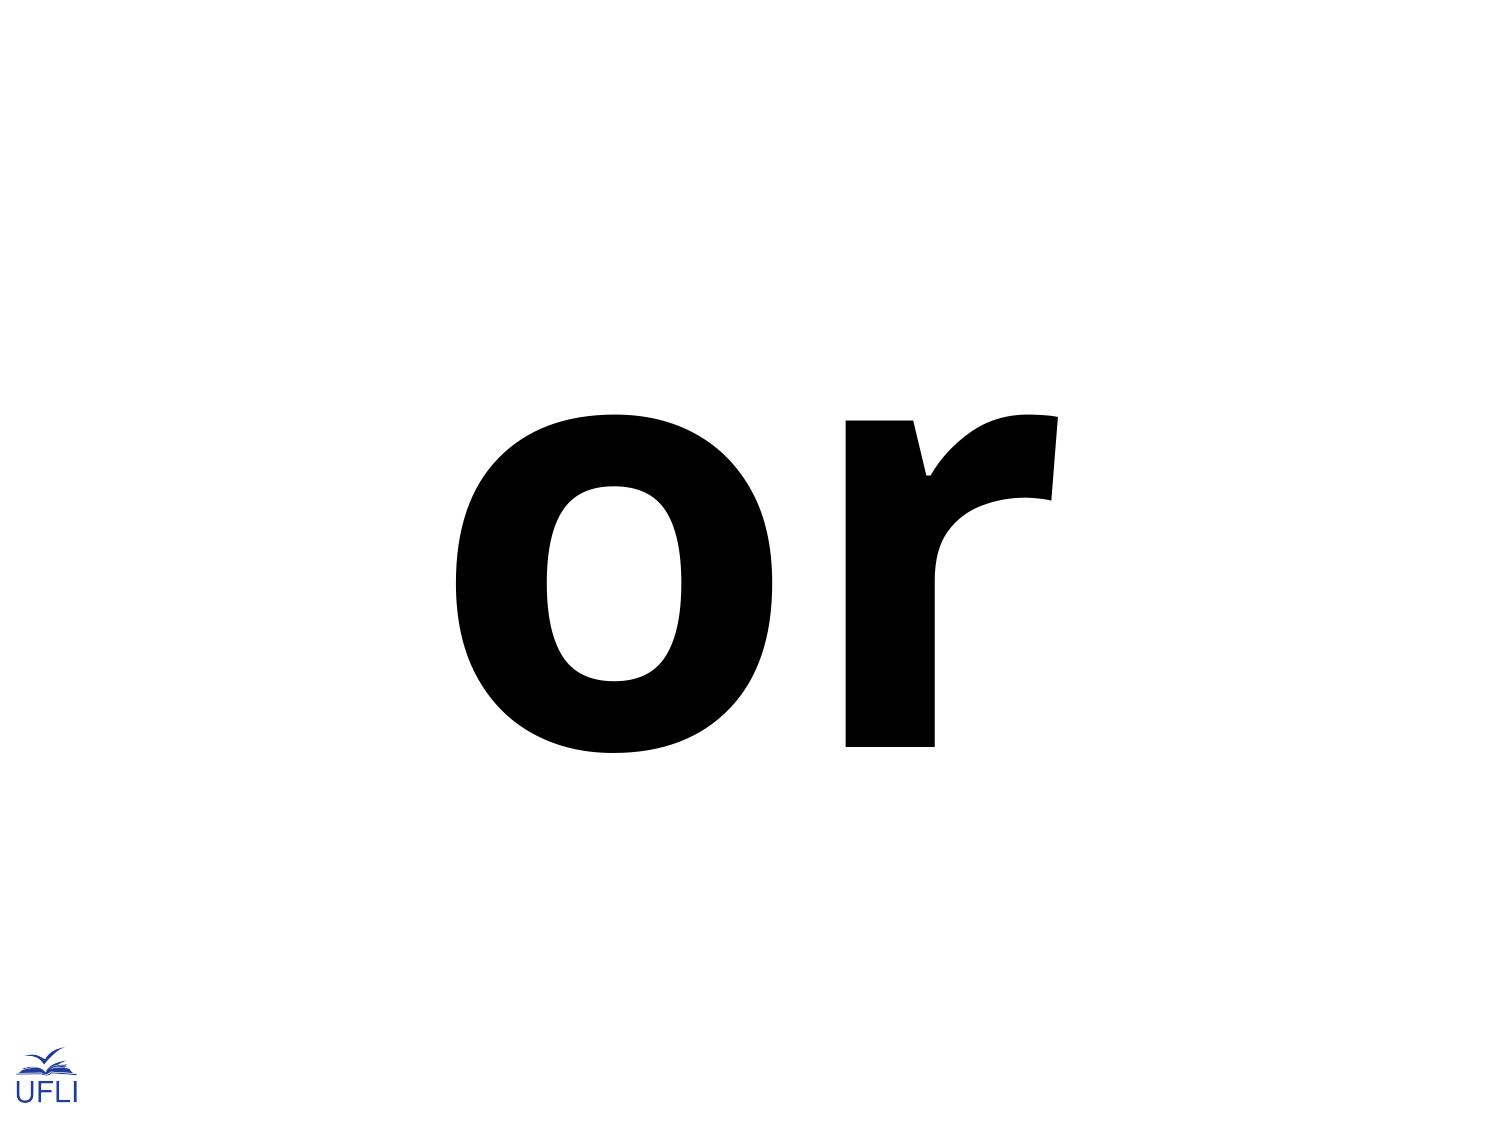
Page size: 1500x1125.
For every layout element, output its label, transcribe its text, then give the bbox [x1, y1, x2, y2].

picture [12, 1045, 81, 1106]
text_box or [0, 142, 1500, 875]
